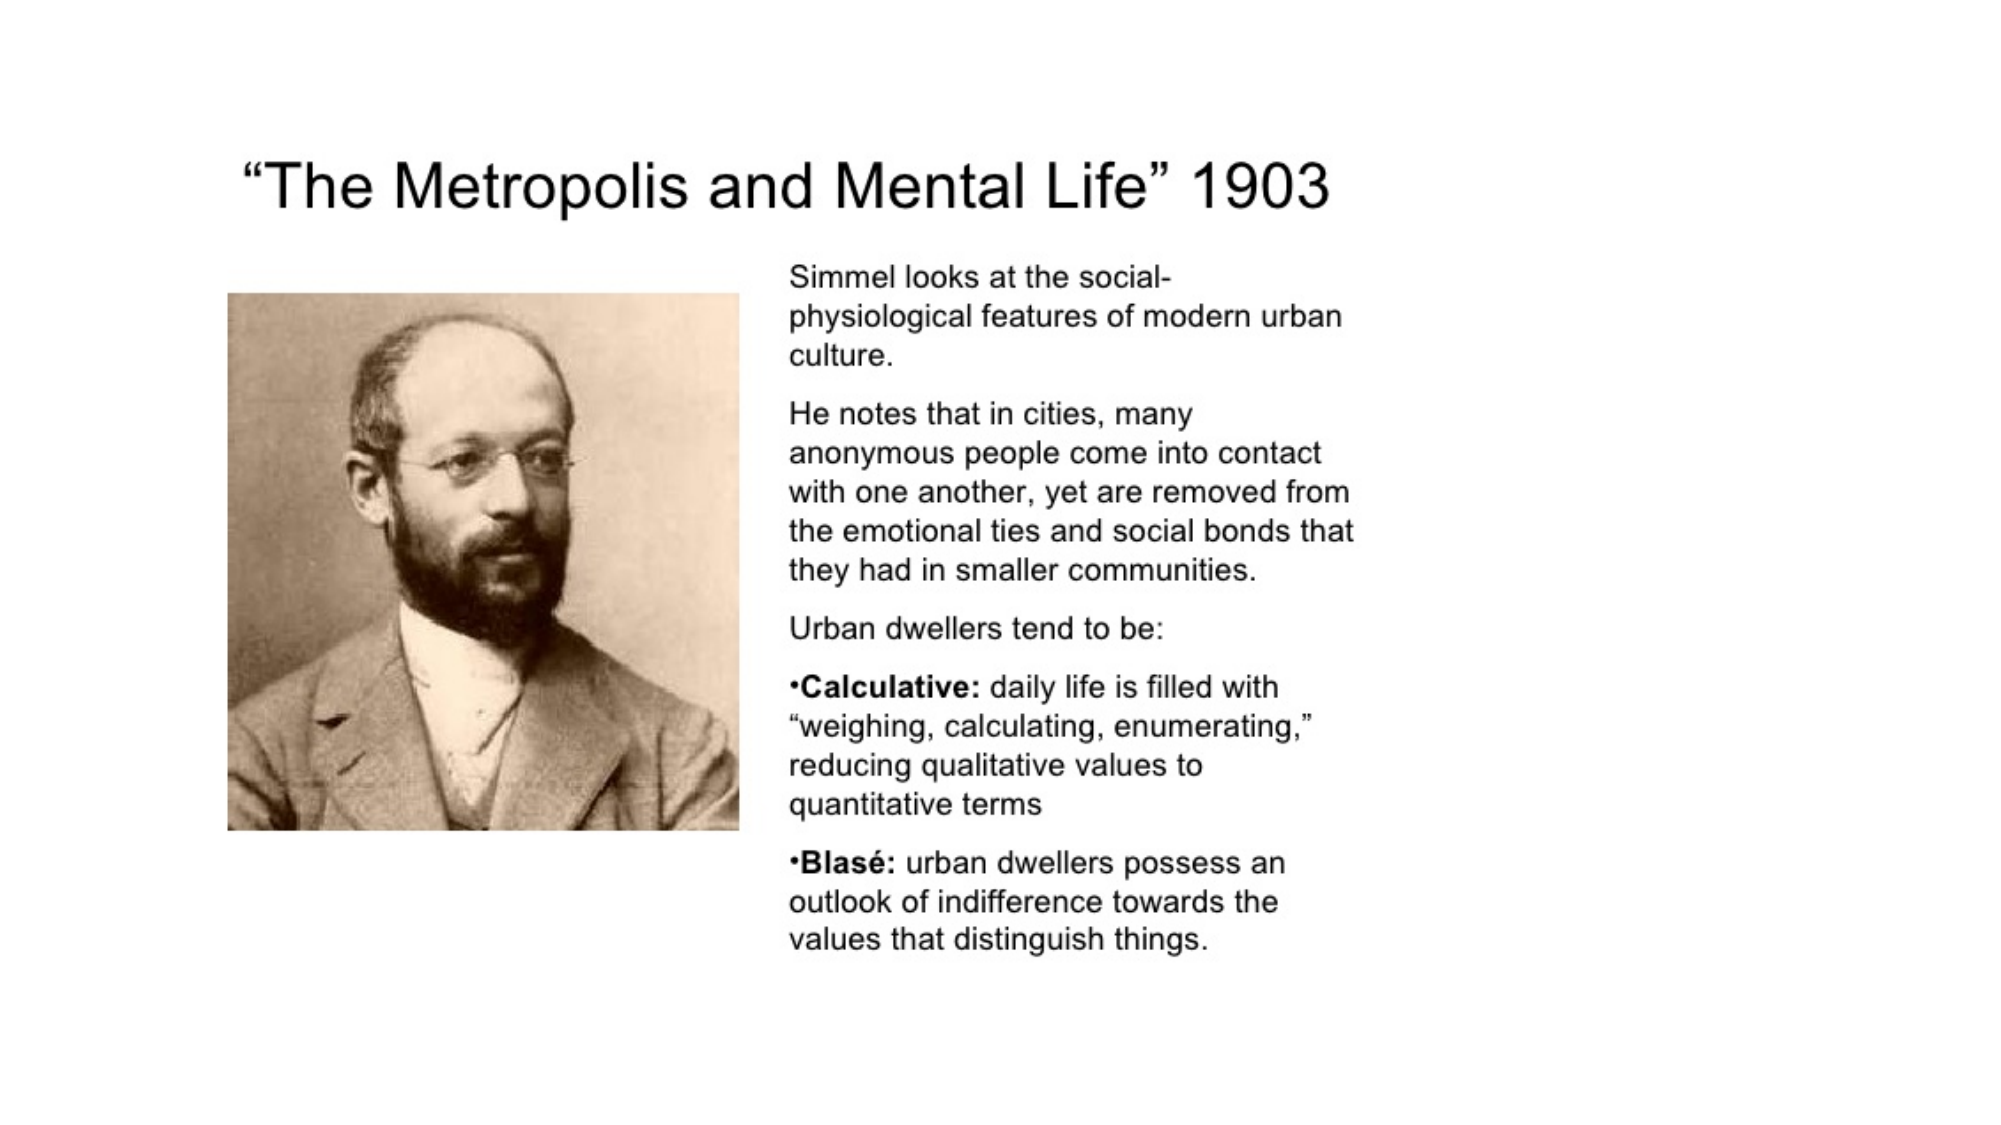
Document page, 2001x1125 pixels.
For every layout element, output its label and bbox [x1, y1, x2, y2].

picture [143, 68, 1432, 1037]
